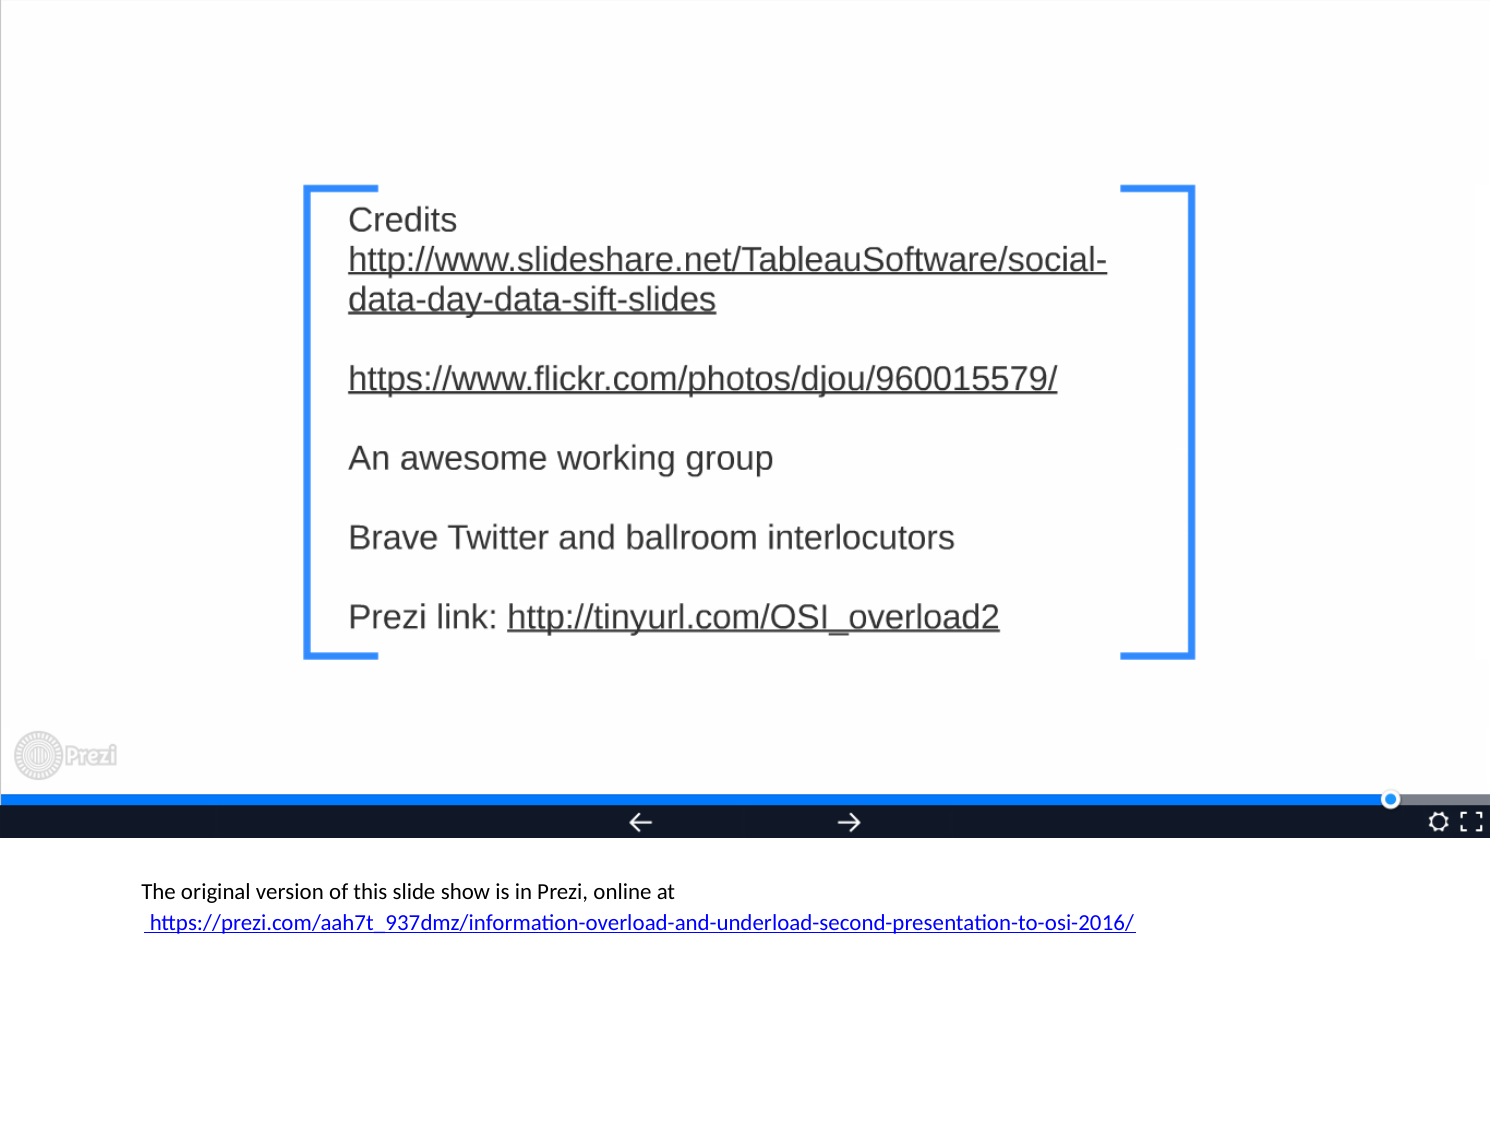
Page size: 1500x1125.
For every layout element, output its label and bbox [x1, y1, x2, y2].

picture [0, 0, 1490, 838]
